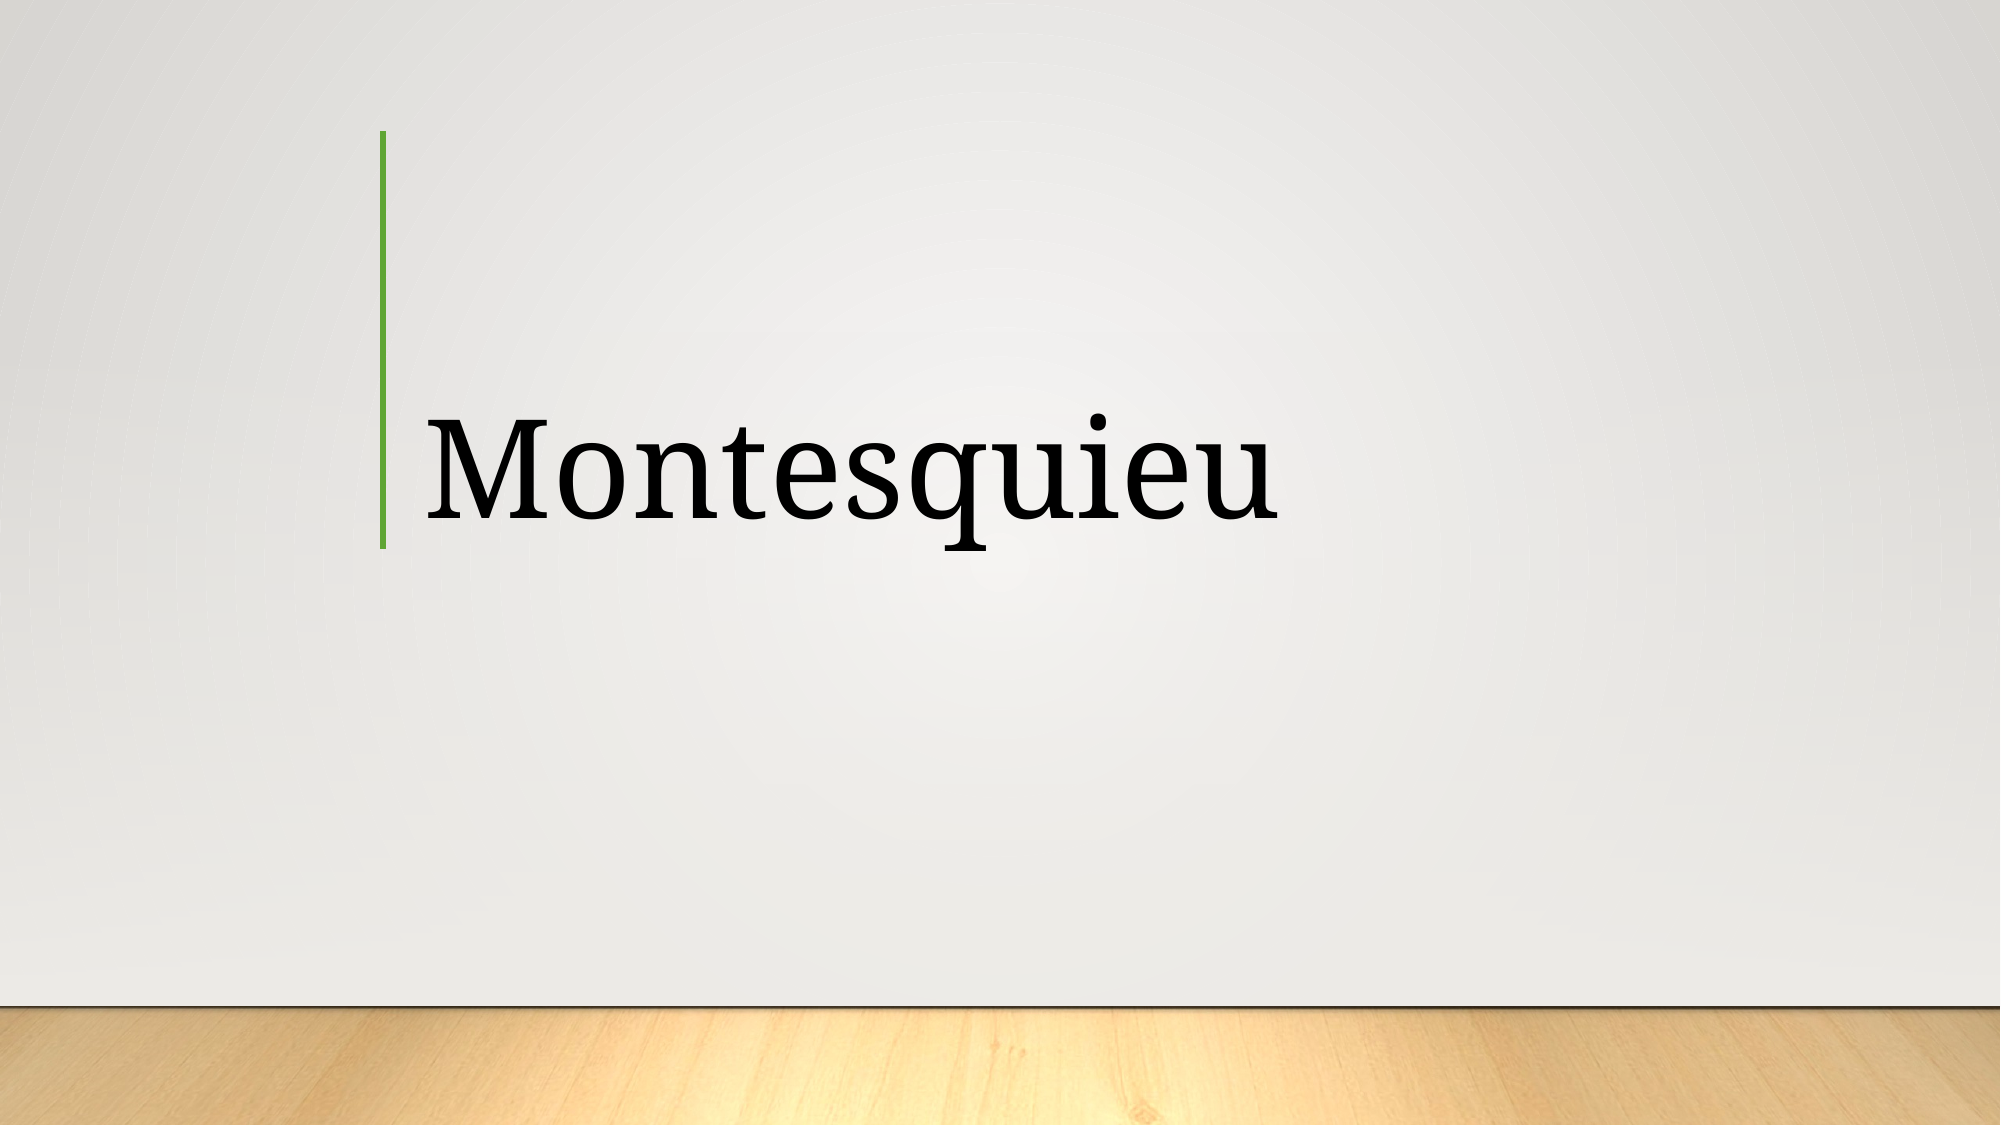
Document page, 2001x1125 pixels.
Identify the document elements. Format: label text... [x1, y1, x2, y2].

picture [0, 1006, 2000, 1125]
title Montesquieu [408, 131, 1814, 549]
